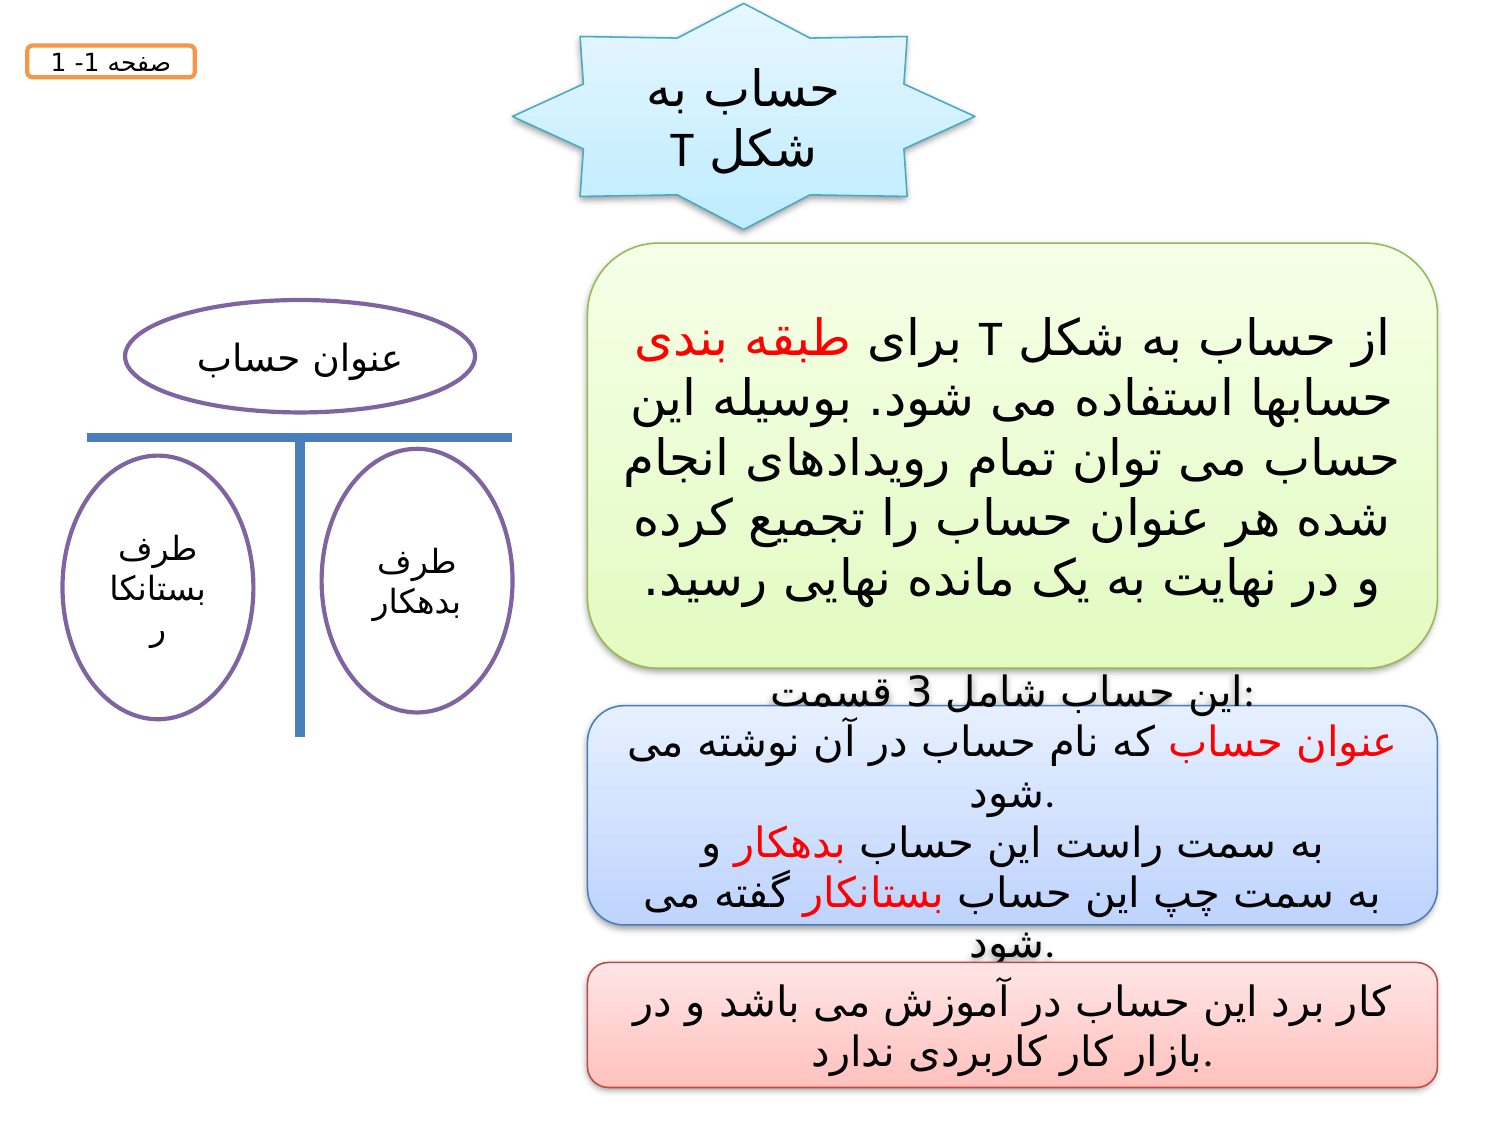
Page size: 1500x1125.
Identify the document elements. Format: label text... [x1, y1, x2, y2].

text_box این حساب شامل 3 قسمت: عنوان حساب که نام حساب در آن نوشته می شود. به سمت راست این حساب بدهکار و به سمت چپ این حساب بستانکار گفته می شود. [586, 704, 1439, 926]
slide_number 18 [1074, 1042, 1425, 1103]
text_box از حساب به شکل T برای طبقه بندی حسابها استفاده می شود. بوسیله این حساب می توان تمام رویدادهای انجام شده هر عنوان حساب را تجمیع کرده و در نهایت به یک مانده نهایی رسید. [586, 242, 1439, 669]
text_box عنوان حساب [122, 297, 478, 415]
text_box کار برد این حساب در آموزش می باشد و در بازار کار کاربردی ندارد. [586, 961, 1439, 1089]
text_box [87, 437, 513, 738]
text_box صفحه 1- 1 [25, 43, 197, 80]
text_box طرف بستانکار [60, 503, 82, 672]
text_box حساب به شکل T [511, 2, 976, 231]
